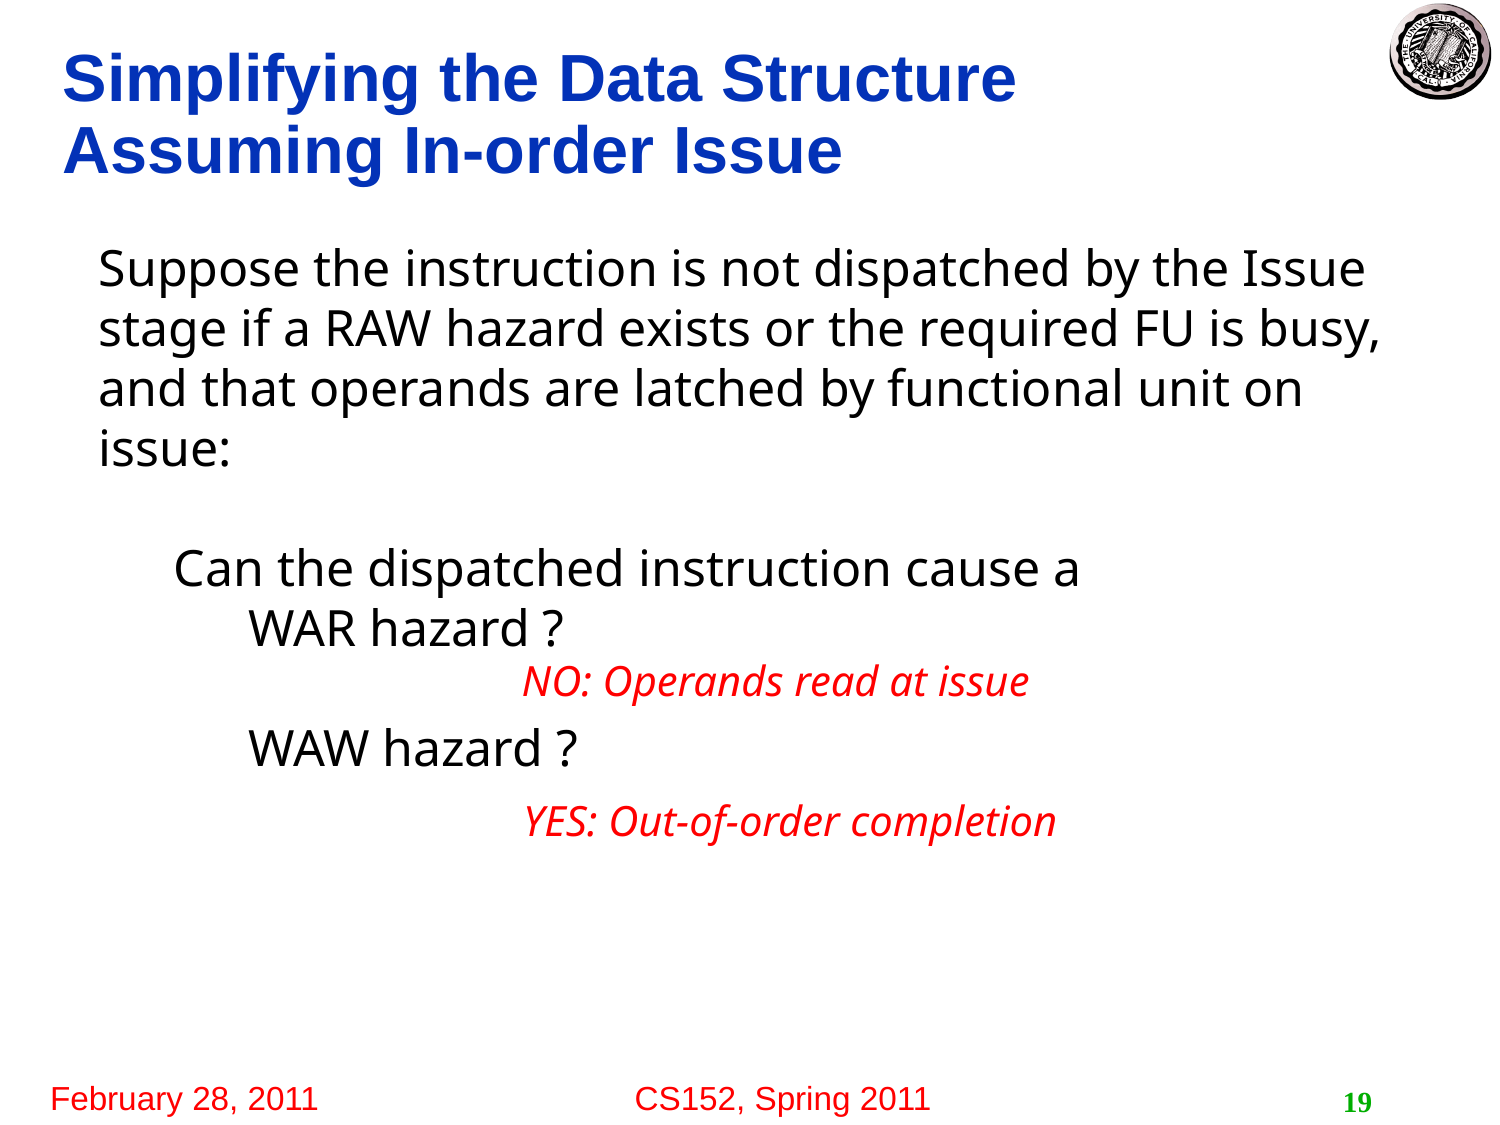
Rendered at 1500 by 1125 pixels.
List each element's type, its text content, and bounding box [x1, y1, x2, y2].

slide_number 19 [1074, 1076, 1388, 1125]
picture [1378, 0, 1500, 103]
text_box YES: Out-of-order completion [508, 787, 1073, 853]
text_box Suppose the instruction is not dispatched by the Issue stage if a RAW hazard exists or the required FU is busy, and that operands are latched by functional unit on issue: Can the dispatched instruction cause a WAR hazard ? WAW hazard ? [83, 229, 1450, 784]
title Simplifying the Data Structure Assuming In-order Issue [47, 20, 1357, 211]
text_box NO: Operands read at issue [506, 647, 1045, 713]
